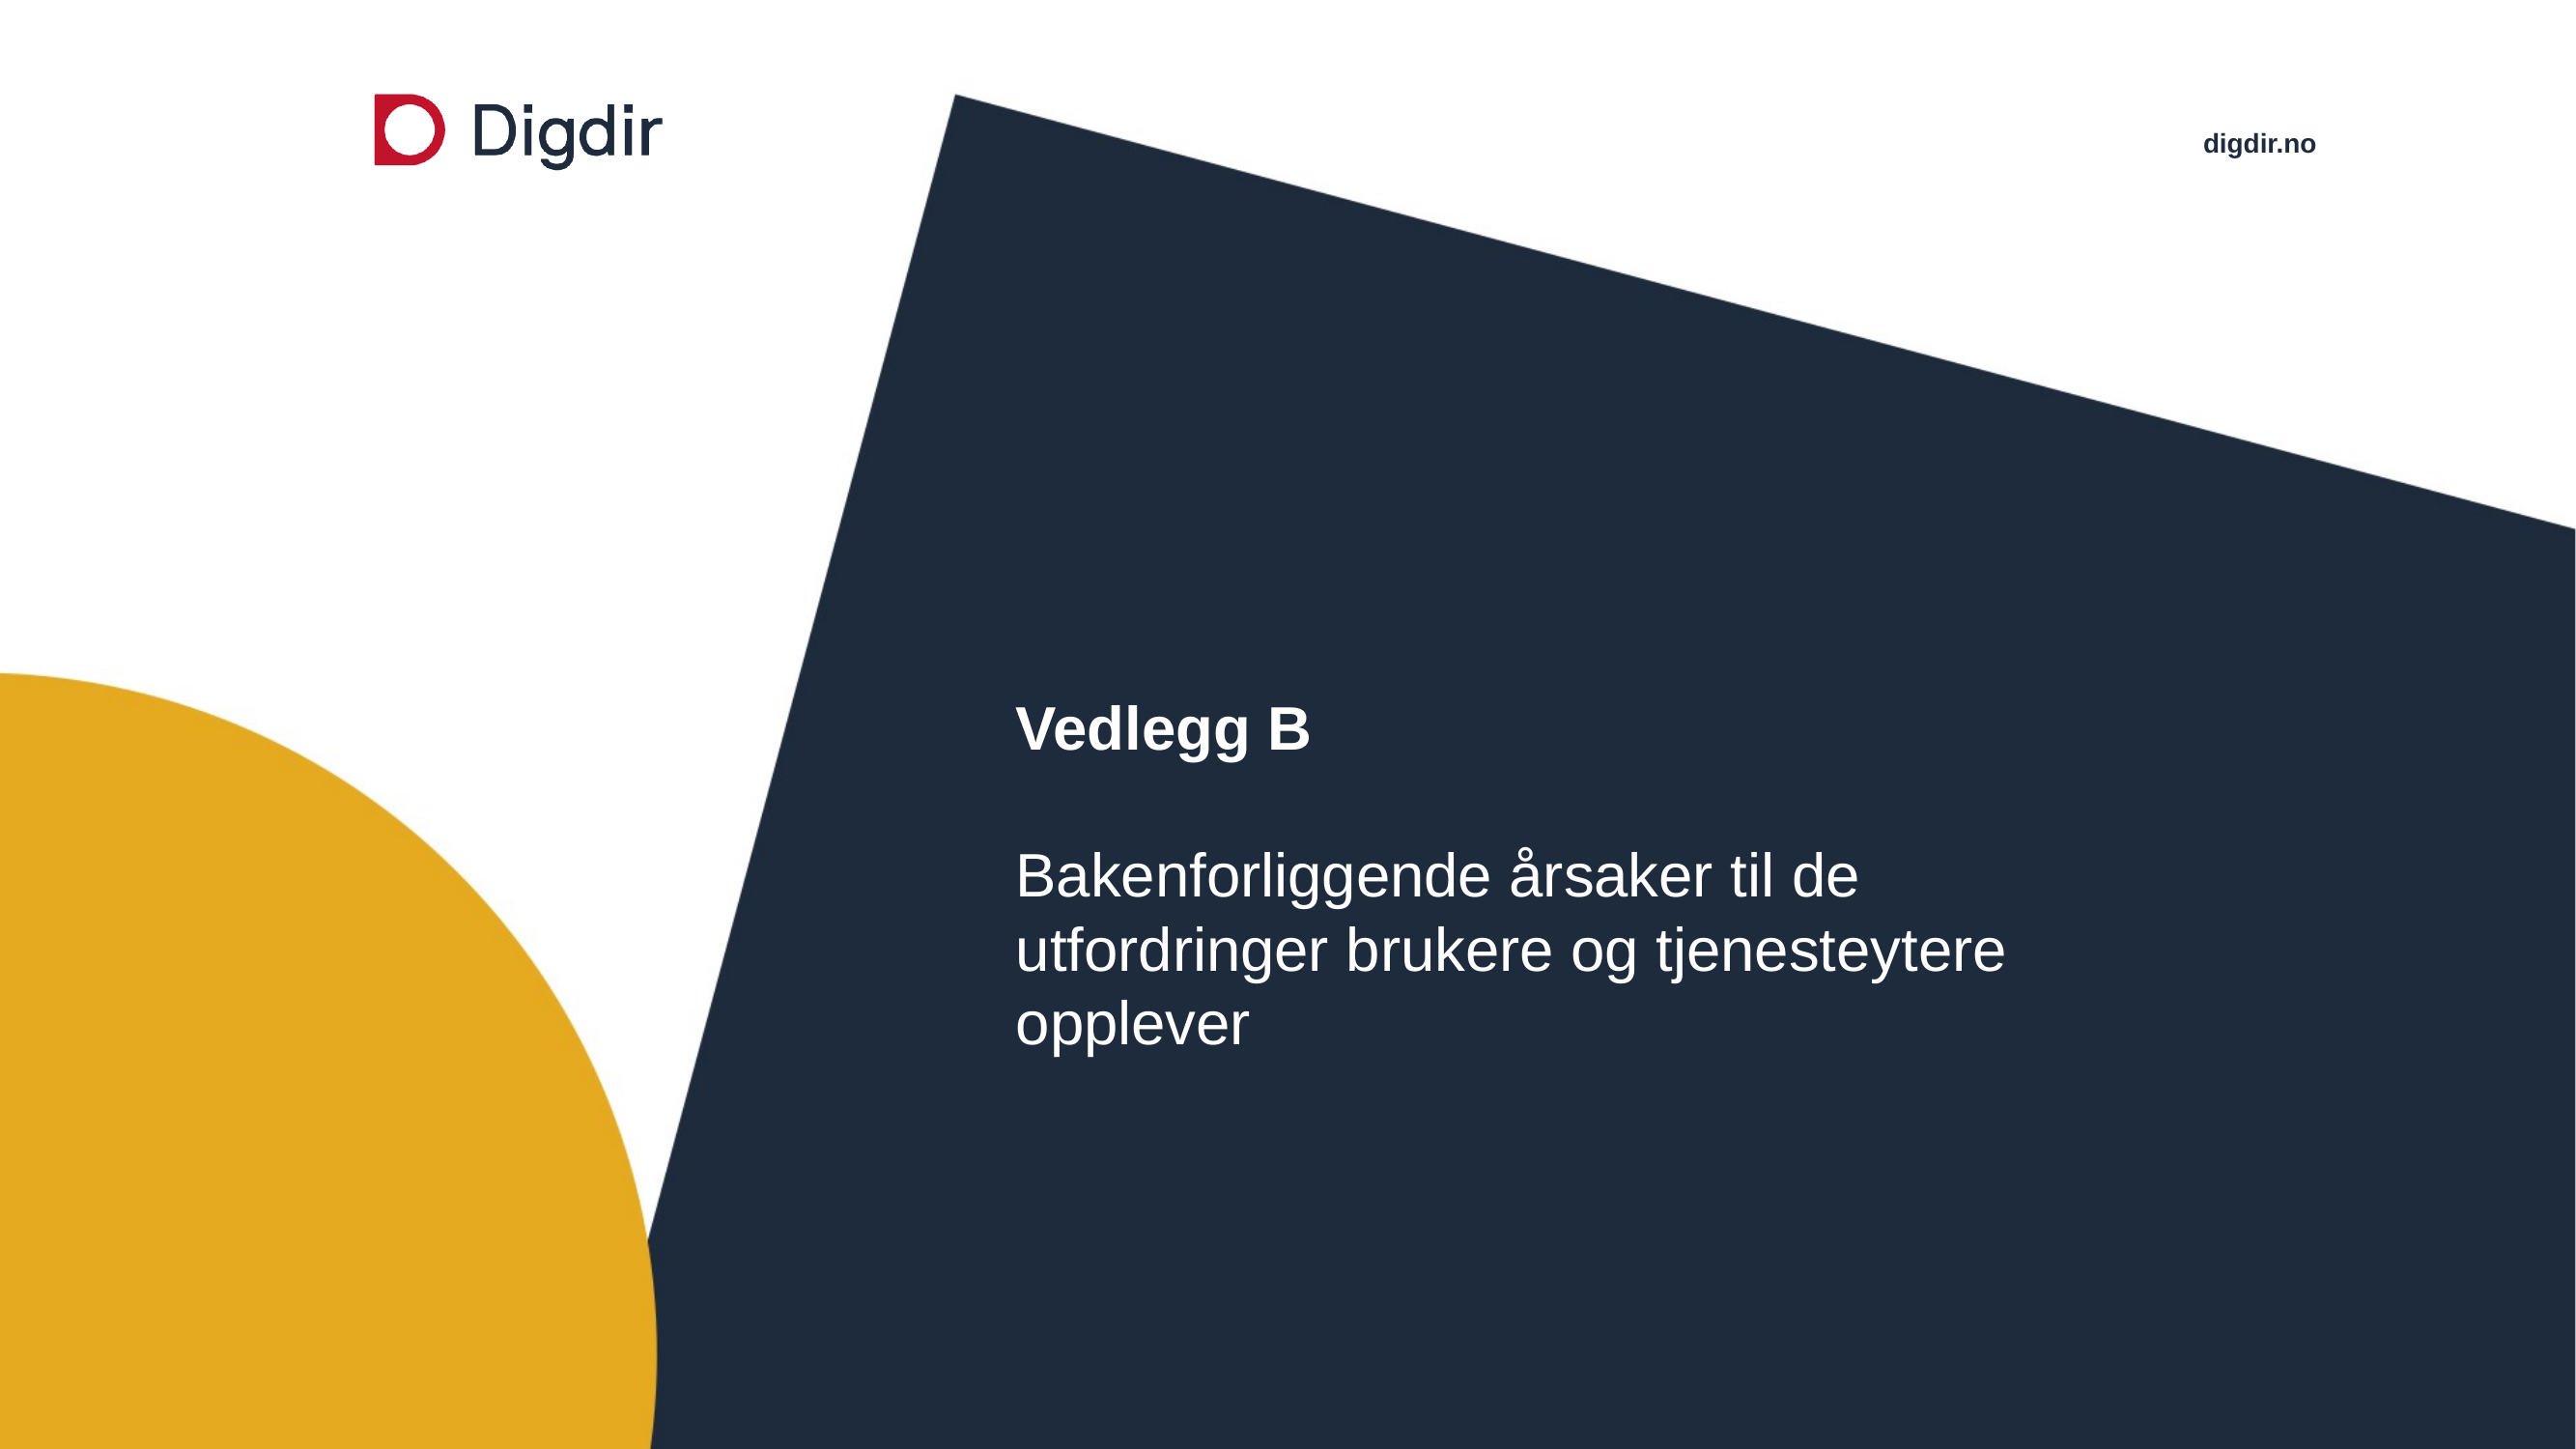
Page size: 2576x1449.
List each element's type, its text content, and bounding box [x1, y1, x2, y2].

picture [0, 0, 2576, 1449]
title Vedlegg B Bakenforliggende årsaker til de utfordringer brukere og tjenesteytere opplever [1015, 685, 2105, 1057]
